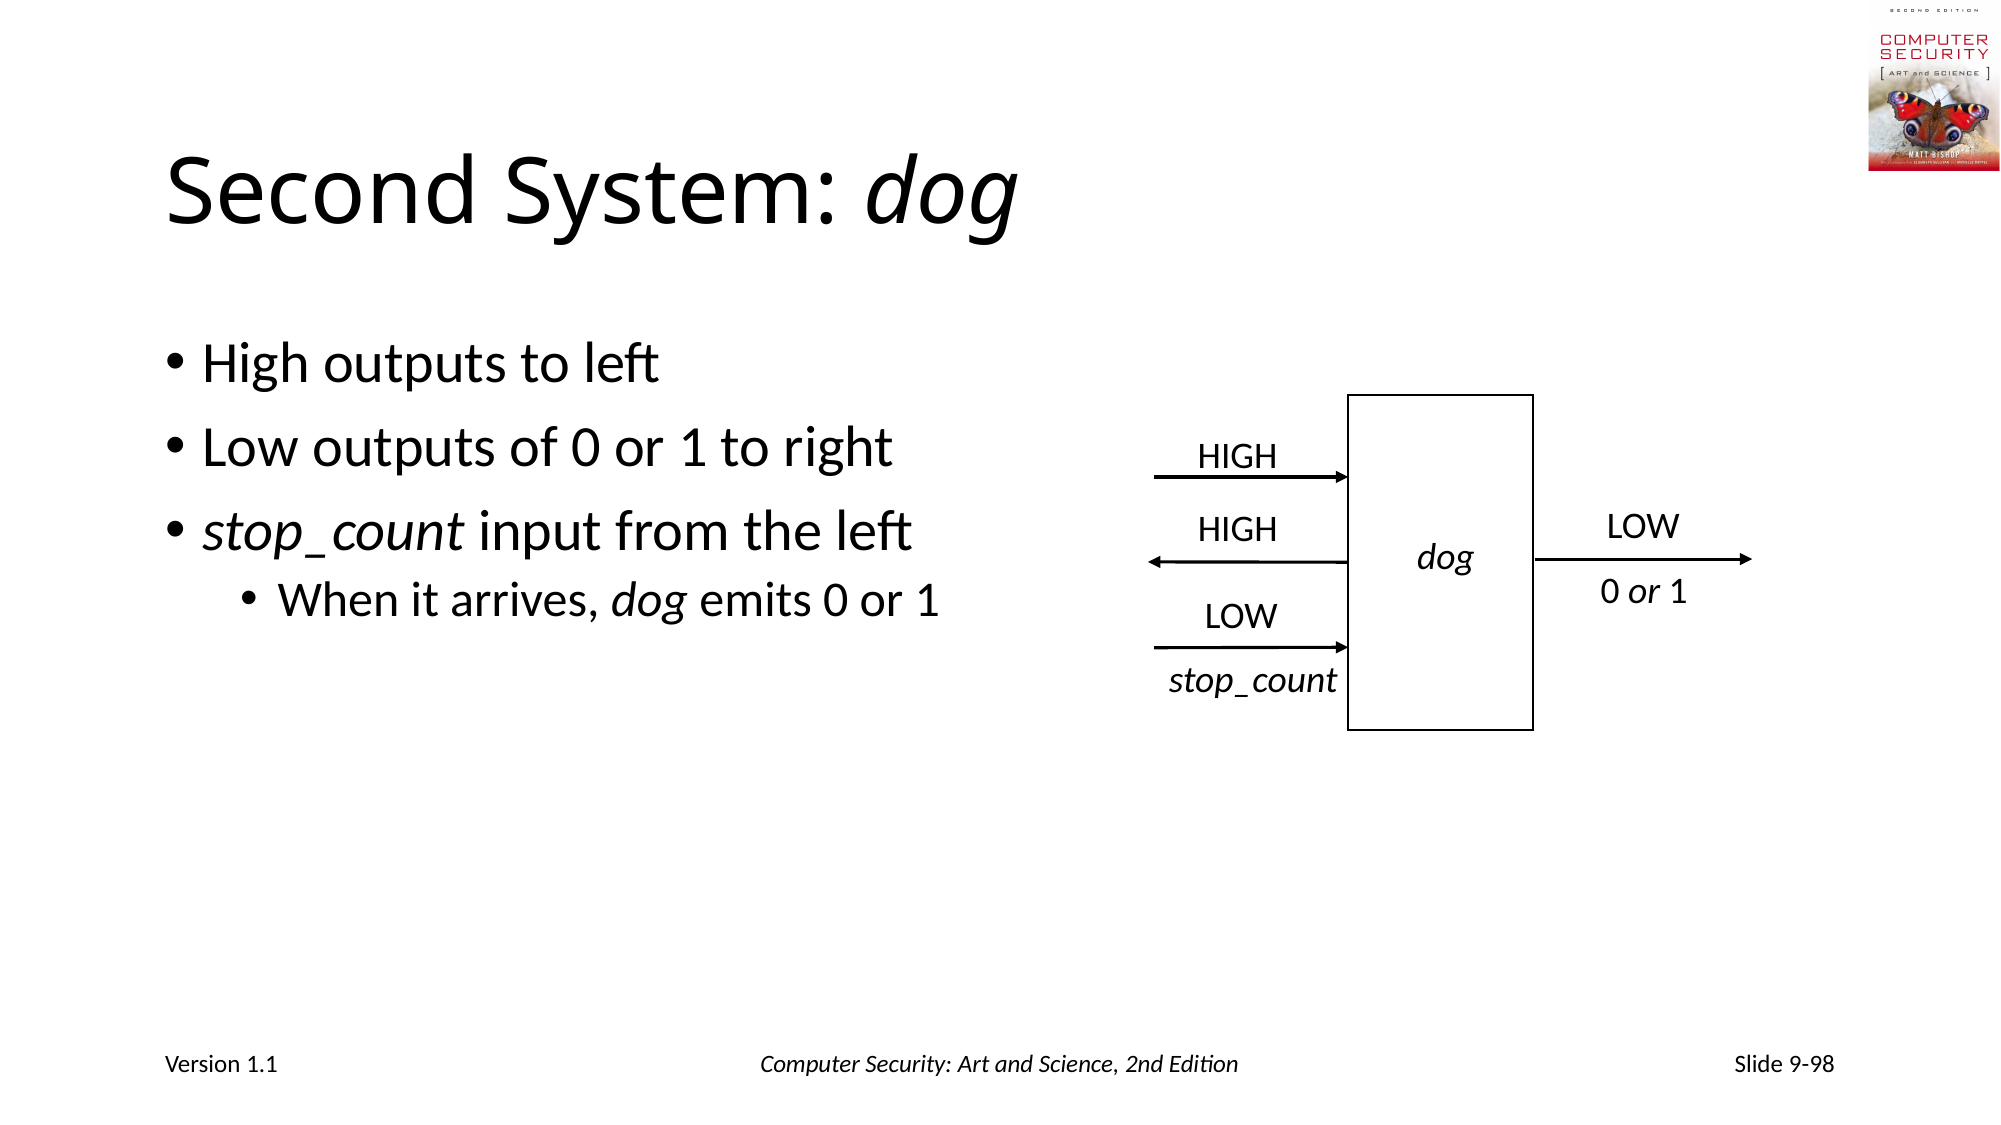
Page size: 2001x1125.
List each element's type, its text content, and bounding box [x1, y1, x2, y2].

slide_number Version 1.1 [150, 1025, 567, 1100]
picture [1868, 0, 2000, 171]
list High outputs to left Low outputs of 0 or 1 to right stop_count input from the left When it arrives, dog emits 0 or 1 [150, 324, 984, 1000]
footer Computer Security: Art and Science, 2nd Edition [683, 1025, 1317, 1100]
title Second System: dog [150, 99, 1850, 288]
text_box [1147, 395, 1753, 730]
slide_number Slide 9-98 [1433, 1025, 1850, 1100]
